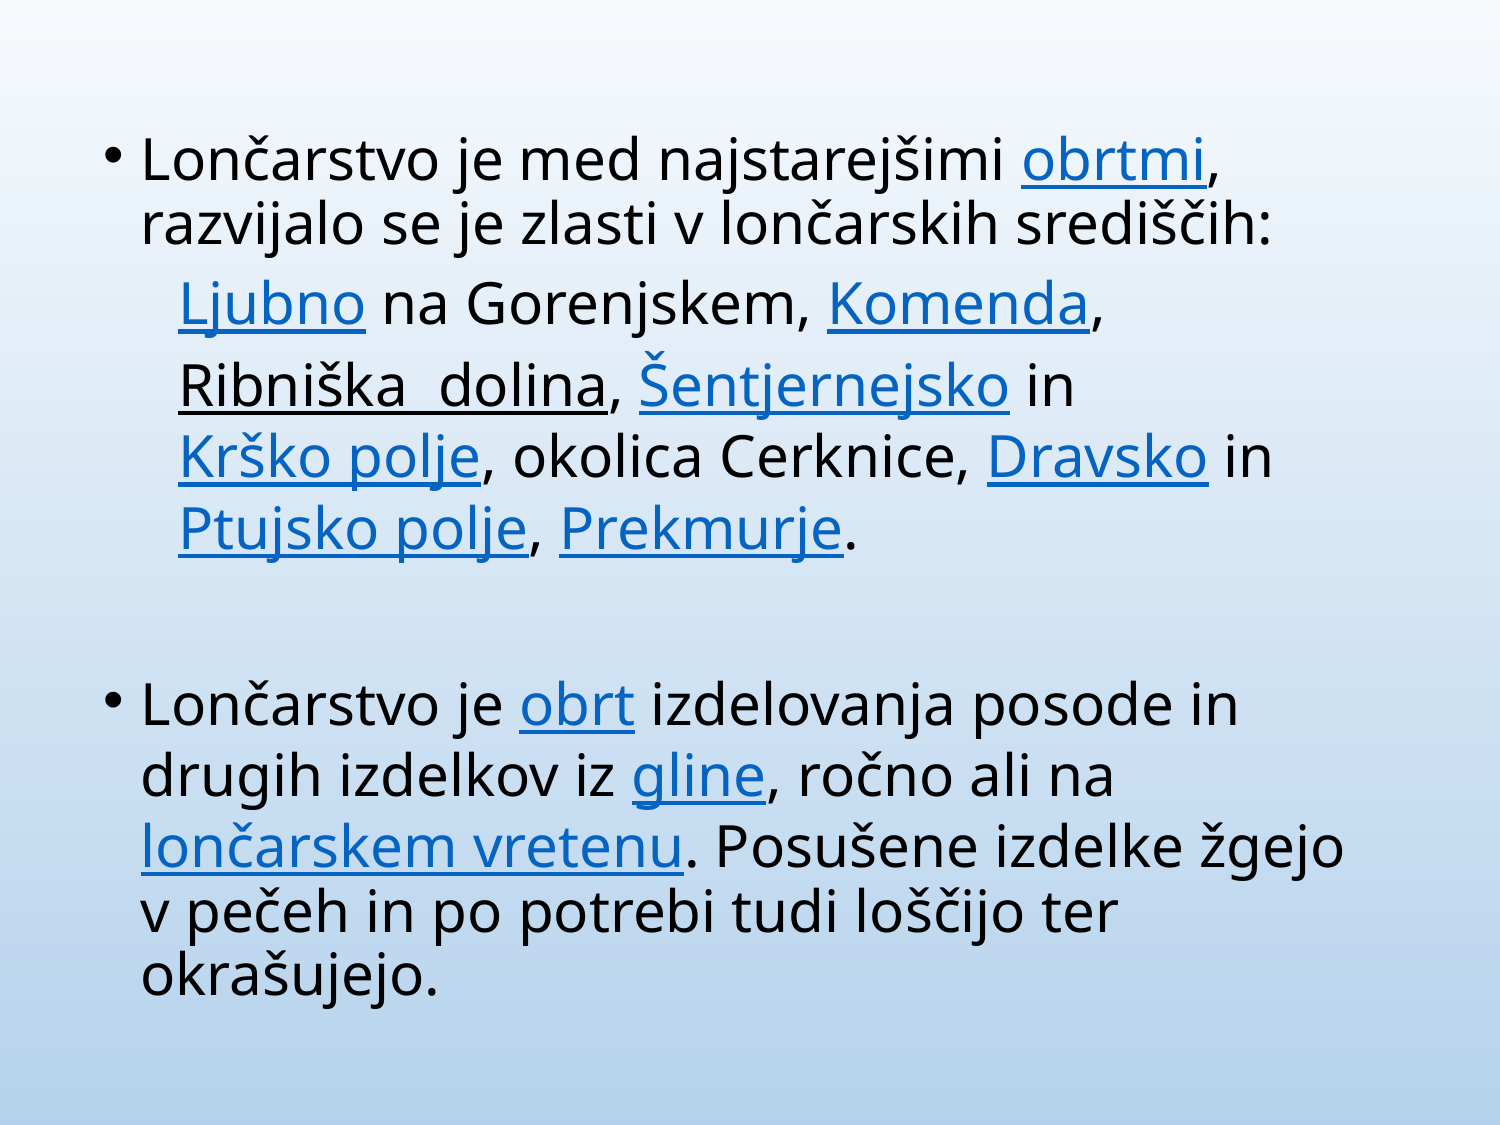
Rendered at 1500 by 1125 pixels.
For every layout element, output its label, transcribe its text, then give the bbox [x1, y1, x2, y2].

list Lončarstvo je med najstarejšimi obrtmi, razvijalo se je zlasti v lončarskih središčih: Ljubno na Gorenjskem, Komenda, Ribniška dolina, Šentjernejsko in Krško polje, okolica Cerknice, Dravsko in Ptujsko polje, Prekmurje. Lončarstvo je obrt izdelovanja posode in drugih izdelkov iz gline, ročno ali na lončarskem vretenu. Posušene izdelke žgejo v pečeh in po potrebi tudi loščijo ter okrašujejo. [88, 115, 1382, 962]
